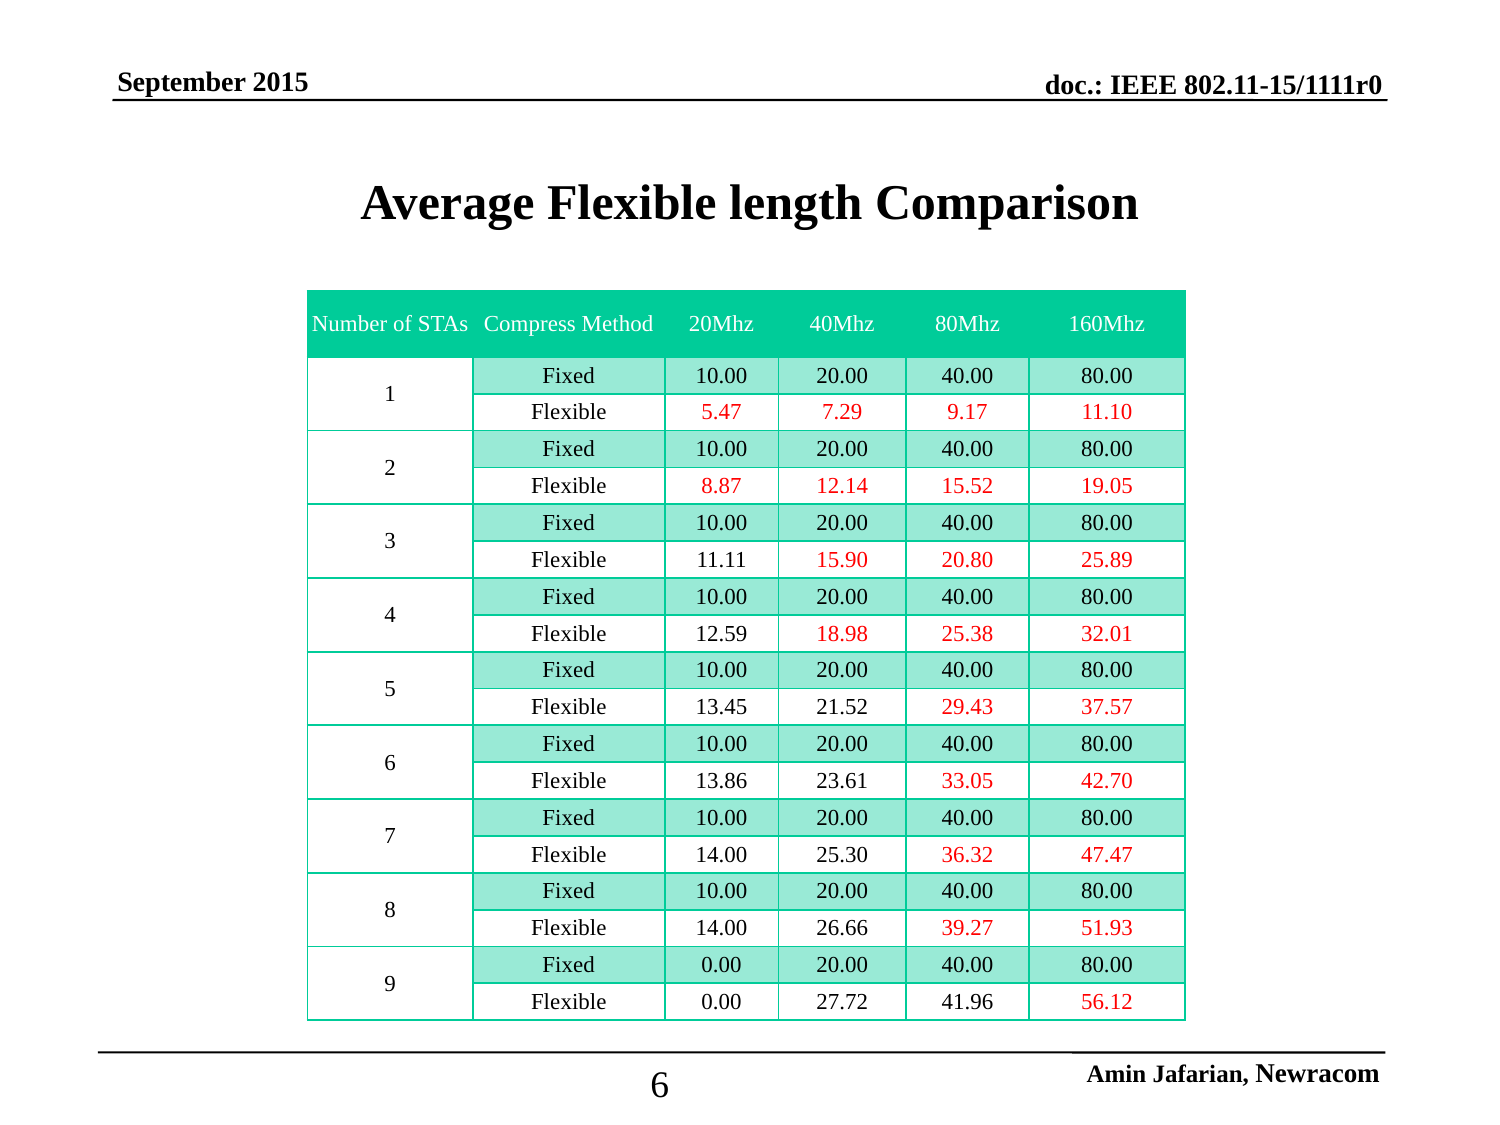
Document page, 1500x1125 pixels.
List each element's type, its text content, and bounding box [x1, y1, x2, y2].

table_cell 10.00 [666, 358, 778, 393]
table_cell 20.00 [779, 431, 905, 467]
table_cell 40.00 [907, 726, 1028, 761]
table_cell 8 [308, 874, 472, 946]
table_cell 8.87 [666, 468, 778, 503]
table_cell Fixed [474, 874, 664, 909]
table_cell Flexible [474, 837, 664, 872]
table_cell 11.11 [666, 542, 778, 577]
table_cell 32.01 [1030, 616, 1184, 651]
table_cell 80.00 [1030, 579, 1184, 614]
table_cell 20.00 [779, 579, 905, 614]
table_cell 33.05 [907, 763, 1028, 798]
table_cell 27.72 [779, 984, 905, 1019]
table_cell Flexible [474, 984, 664, 1019]
table_cell Fixed [474, 653, 664, 688]
table_cell Flexible [474, 911, 664, 946]
table_header 40Mhz [779, 292, 905, 356]
table_cell 40.00 [907, 579, 1028, 614]
table_cell Flexible [474, 468, 664, 503]
table_cell 20.80 [907, 542, 1028, 577]
table_cell 80.00 [1030, 947, 1184, 982]
table_cell Fixed [474, 431, 664, 467]
table_cell 20.00 [779, 358, 905, 393]
table_cell 80.00 [1030, 653, 1184, 688]
table_cell 56.12 [1030, 984, 1184, 1019]
table_cell 36.32 [907, 837, 1028, 872]
table_cell 20.00 [779, 947, 905, 982]
table_cell 25.89 [1030, 542, 1184, 577]
table_cell 10.00 [666, 653, 778, 688]
table_cell Fixed [474, 800, 664, 835]
table_cell 13.86 [666, 763, 778, 798]
table_cell 29.43 [907, 689, 1028, 724]
table_cell 20.00 [779, 800, 905, 835]
table_cell 10.00 [666, 874, 778, 909]
table_cell Flexible [474, 763, 664, 798]
table_cell 5.47 [666, 395, 778, 430]
table_cell 6 [308, 726, 472, 798]
table_cell 14.00 [666, 911, 778, 946]
table_cell 4 [308, 579, 472, 651]
table_cell 39.27 [907, 911, 1028, 946]
table_cell 12.59 [666, 616, 778, 651]
table_cell Fixed [474, 726, 664, 761]
table_cell 40.00 [907, 505, 1028, 540]
table_cell 20.00 [779, 505, 905, 540]
table_cell Fixed [474, 505, 664, 540]
table_cell 80.00 [1030, 726, 1184, 761]
table_header 80Mhz [907, 292, 1028, 356]
table_cell 20.00 [779, 874, 905, 909]
table_header Number of STAs [308, 292, 472, 356]
table_cell 51.93 [1030, 911, 1184, 946]
table_cell 9 [308, 947, 472, 1019]
table_cell Fixed [474, 579, 664, 614]
table_header 160Mhz [1030, 292, 1184, 356]
table_cell 40.00 [907, 947, 1028, 982]
table_cell 19.05 [1030, 468, 1184, 503]
table_cell 41.96 [907, 984, 1028, 1019]
table_cell 10.00 [666, 800, 778, 835]
table_cell Fixed [474, 947, 664, 982]
table_cell 0.00 [666, 947, 778, 982]
title Average Flexible length Comparison [112, 112, 1388, 288]
table_cell 18.98 [779, 616, 905, 651]
table_cell 40.00 [907, 653, 1028, 688]
table_cell 40.00 [907, 874, 1028, 909]
table_cell 20.00 [779, 653, 905, 688]
table_cell 42.70 [1030, 763, 1184, 798]
table_cell 0.00 [666, 984, 778, 1019]
table_cell 37.57 [1030, 689, 1184, 724]
table_cell 10.00 [666, 579, 778, 614]
table_cell 10.00 [666, 431, 778, 467]
table_cell Flexible [474, 616, 664, 651]
table_cell 2 [308, 431, 472, 503]
table_cell 25.30 [779, 837, 905, 872]
table_cell 11.10 [1030, 395, 1184, 430]
table_cell 1 [308, 358, 472, 430]
table_cell 7 [308, 800, 472, 872]
table_cell 80.00 [1030, 431, 1184, 467]
table_cell 21.52 [779, 689, 905, 724]
table_cell 12.14 [779, 468, 905, 503]
table_cell 9.17 [907, 395, 1028, 430]
table_cell Fixed [474, 358, 664, 393]
table_cell 80.00 [1030, 800, 1184, 835]
table_cell 15.52 [907, 468, 1028, 503]
table_cell 13.45 [666, 689, 778, 724]
table_header 20Mhz [666, 292, 778, 356]
table_cell Flexible [474, 689, 664, 724]
table_cell 26.66 [779, 911, 905, 946]
table_cell 80.00 [1030, 358, 1184, 393]
table_cell 7.29 [779, 395, 905, 430]
table_cell 5 [308, 653, 472, 724]
table_cell 25.38 [907, 616, 1028, 651]
table_cell 40.00 [907, 358, 1028, 393]
table_cell 10.00 [666, 726, 778, 761]
table_cell 40.00 [907, 431, 1028, 467]
table_cell 10.00 [666, 505, 778, 540]
table_cell 15.90 [779, 542, 905, 577]
table_cell 47.47 [1030, 837, 1184, 872]
table_cell 14.00 [666, 837, 778, 872]
table_cell 3 [308, 505, 472, 577]
table_cell Flexible [474, 542, 664, 577]
table_cell 23.61 [779, 763, 905, 798]
table_cell 80.00 [1030, 505, 1184, 540]
table_cell 20.00 [779, 726, 905, 761]
table_cell Flexible [474, 395, 664, 430]
table_cell 40.00 [907, 800, 1028, 835]
table_cell 80.00 [1030, 874, 1184, 909]
table_header Compress Method [474, 292, 664, 356]
